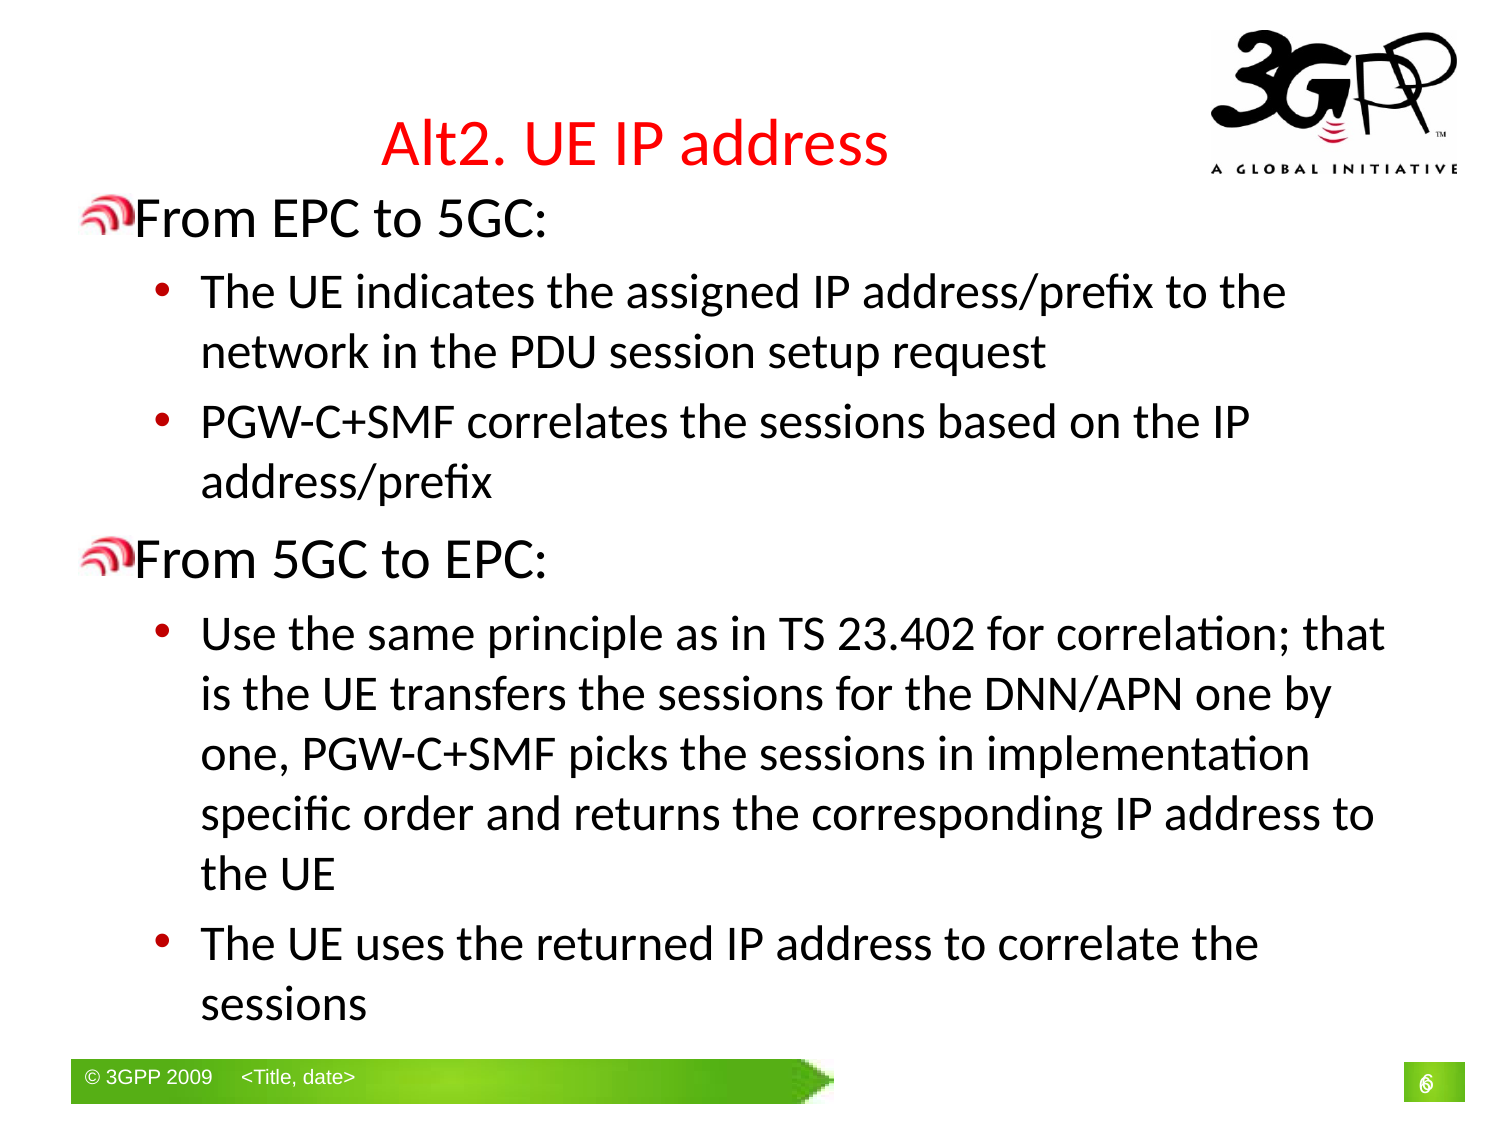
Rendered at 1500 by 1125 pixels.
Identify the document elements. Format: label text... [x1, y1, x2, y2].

picture [78, 535, 135, 576]
picture [1211, 30, 1457, 174]
slide_number 6 [1403, 1063, 1469, 1100]
title Alt2. UE IP address [75, 45, 1197, 171]
picture [78, 193, 135, 235]
list From EPC to 5GC: The UE indicates the assigned IP address/prefix to the network in the PDU session setup request PGW-C+SMF correlates the sessions based on the IP address/prefix From 5GC to EPC: Use the same principle as in TS 23.402 for correlation; that is the UE transfers the sessions for the DNN/APN one by one, PGW-C+SMF picks the sessions in implementation specific order and returns the corresponding IP address to the UE The UE uses the returned IP address to correlate the sessions [63, 171, 1414, 914]
picture [71, 1059, 834, 1104]
